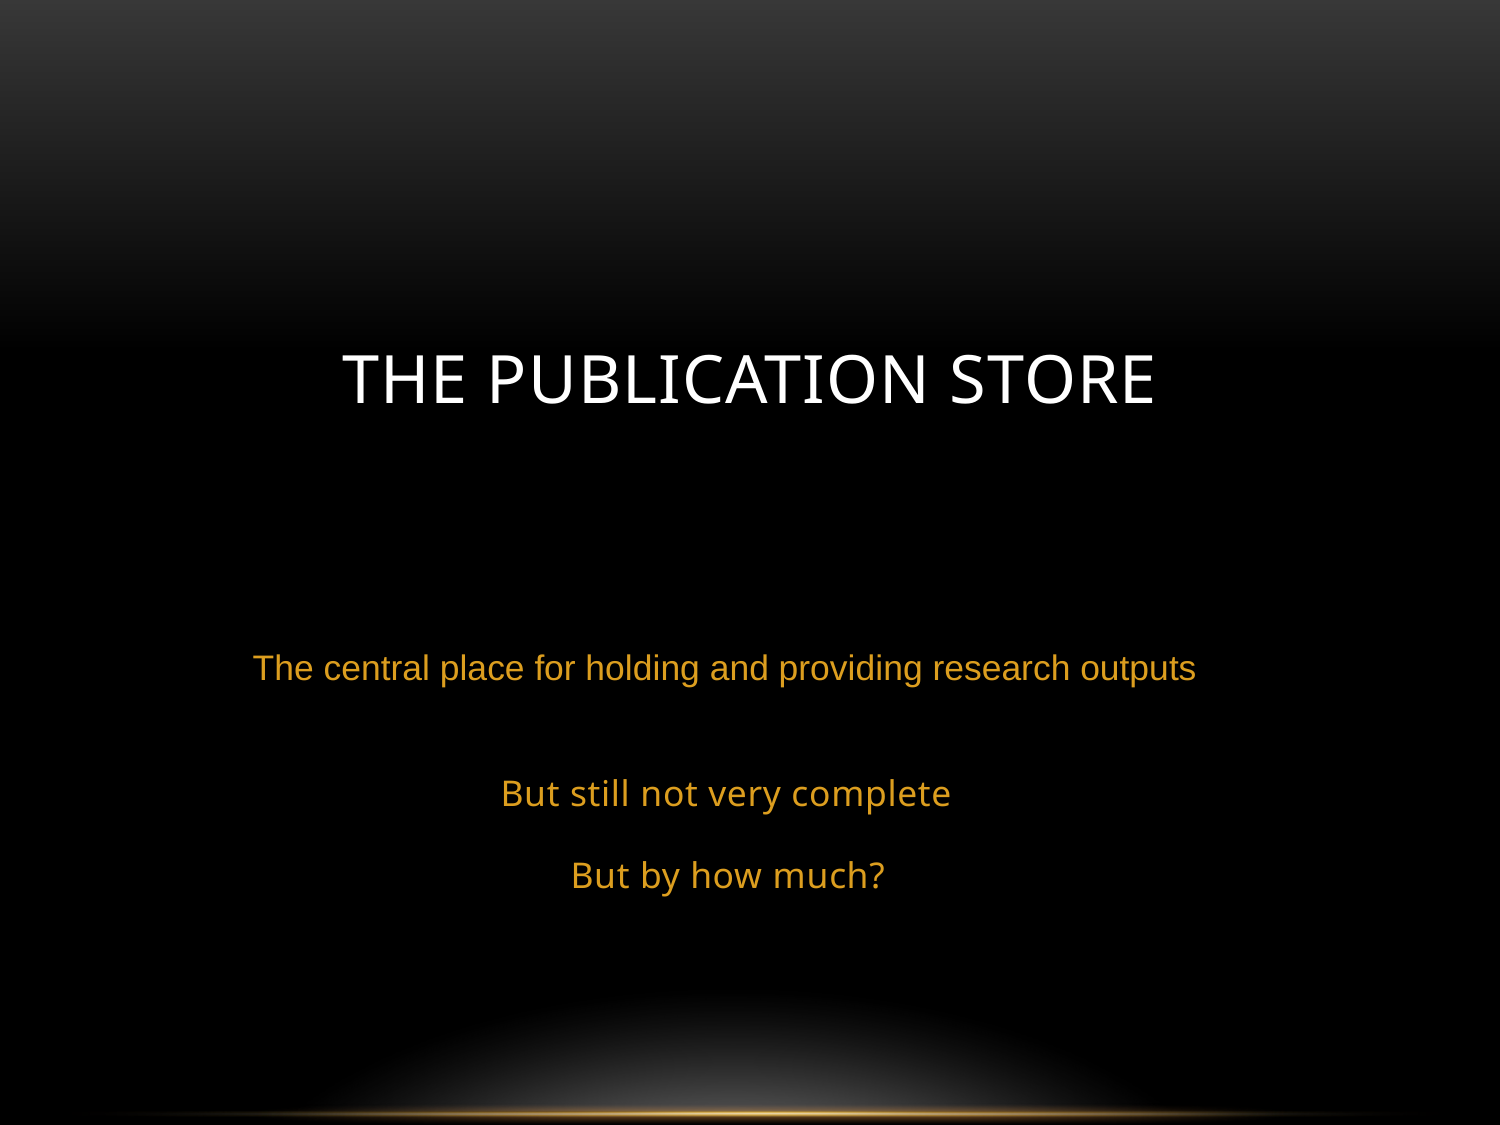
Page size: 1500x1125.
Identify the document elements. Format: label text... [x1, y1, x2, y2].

subtitle The central place for holding and providing research outputs [200, 637, 1250, 764]
title The publication store [112, 329, 1388, 571]
text_box But by how much? [203, 846, 1254, 972]
text_box But still not very complete [206, 763, 1257, 889]
picture [0, 515, 1500, 1125]
